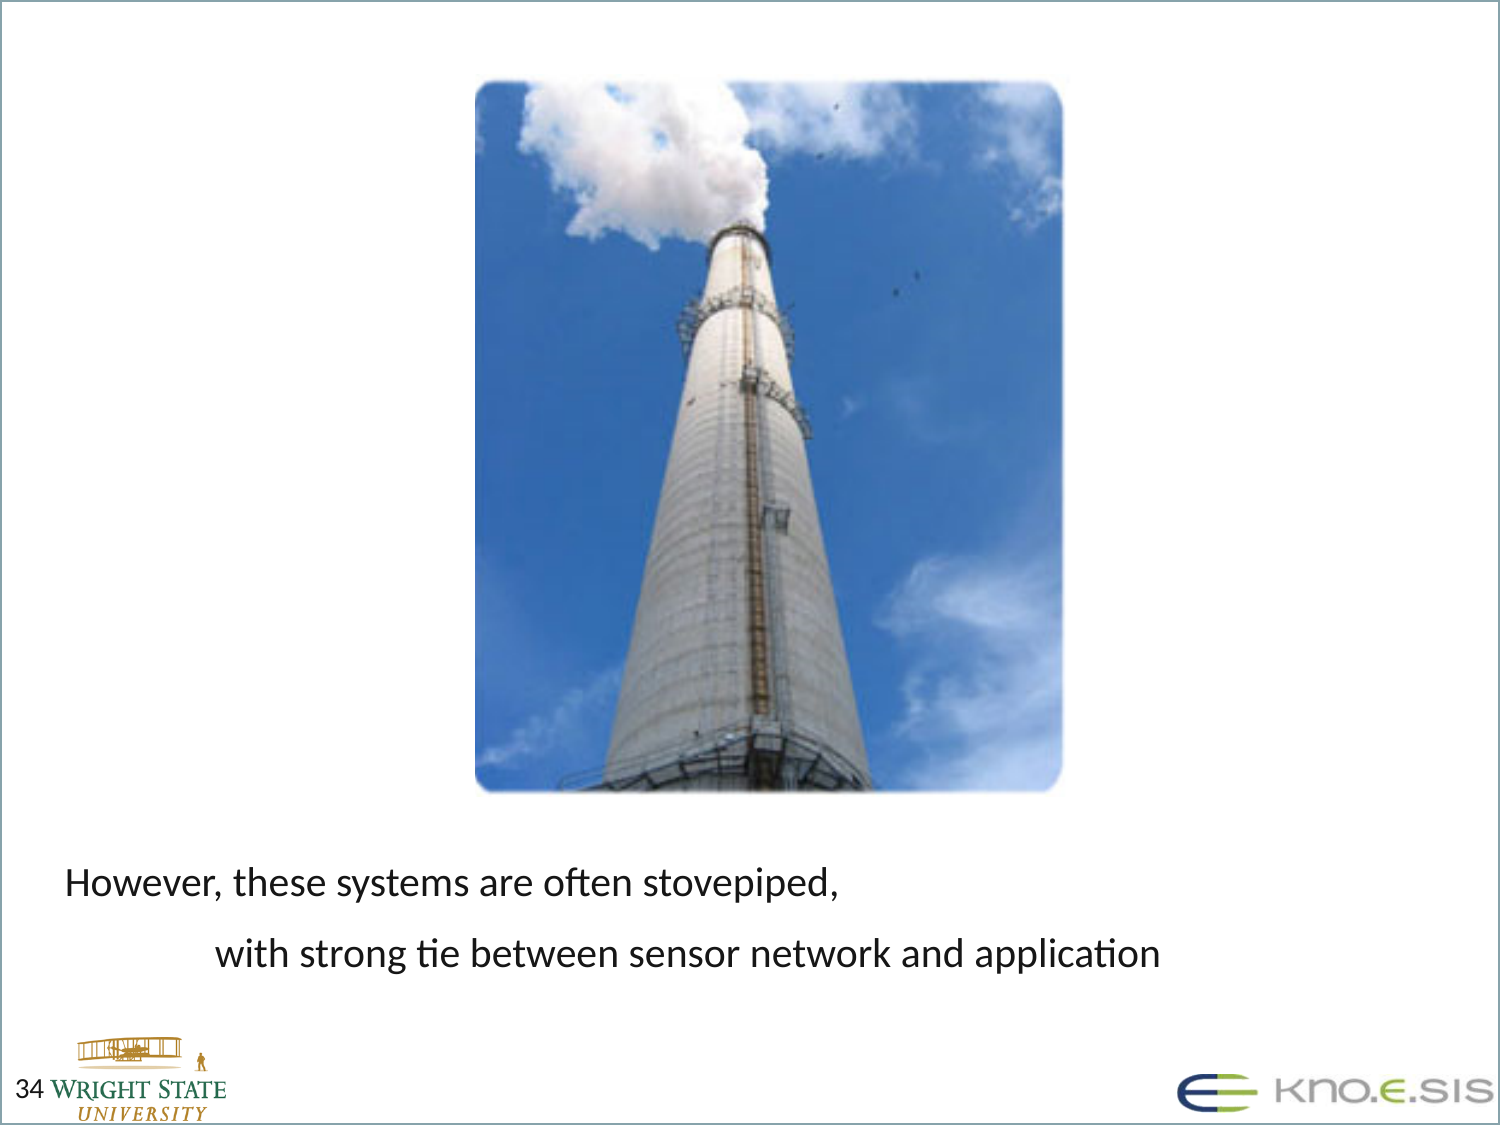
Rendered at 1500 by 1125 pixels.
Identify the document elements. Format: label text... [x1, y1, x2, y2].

picture [1175, 1074, 1259, 1113]
picture [1272, 1074, 1497, 1107]
slide_number 34 [0, 1062, 350, 1113]
picture [50, 1037, 226, 1062]
text_box However, these systems are often stovepiped, with strong tie between sensor network and application [50, 847, 1450, 983]
picture [475, 74, 1076, 798]
picture [50, 1113, 226, 1121]
